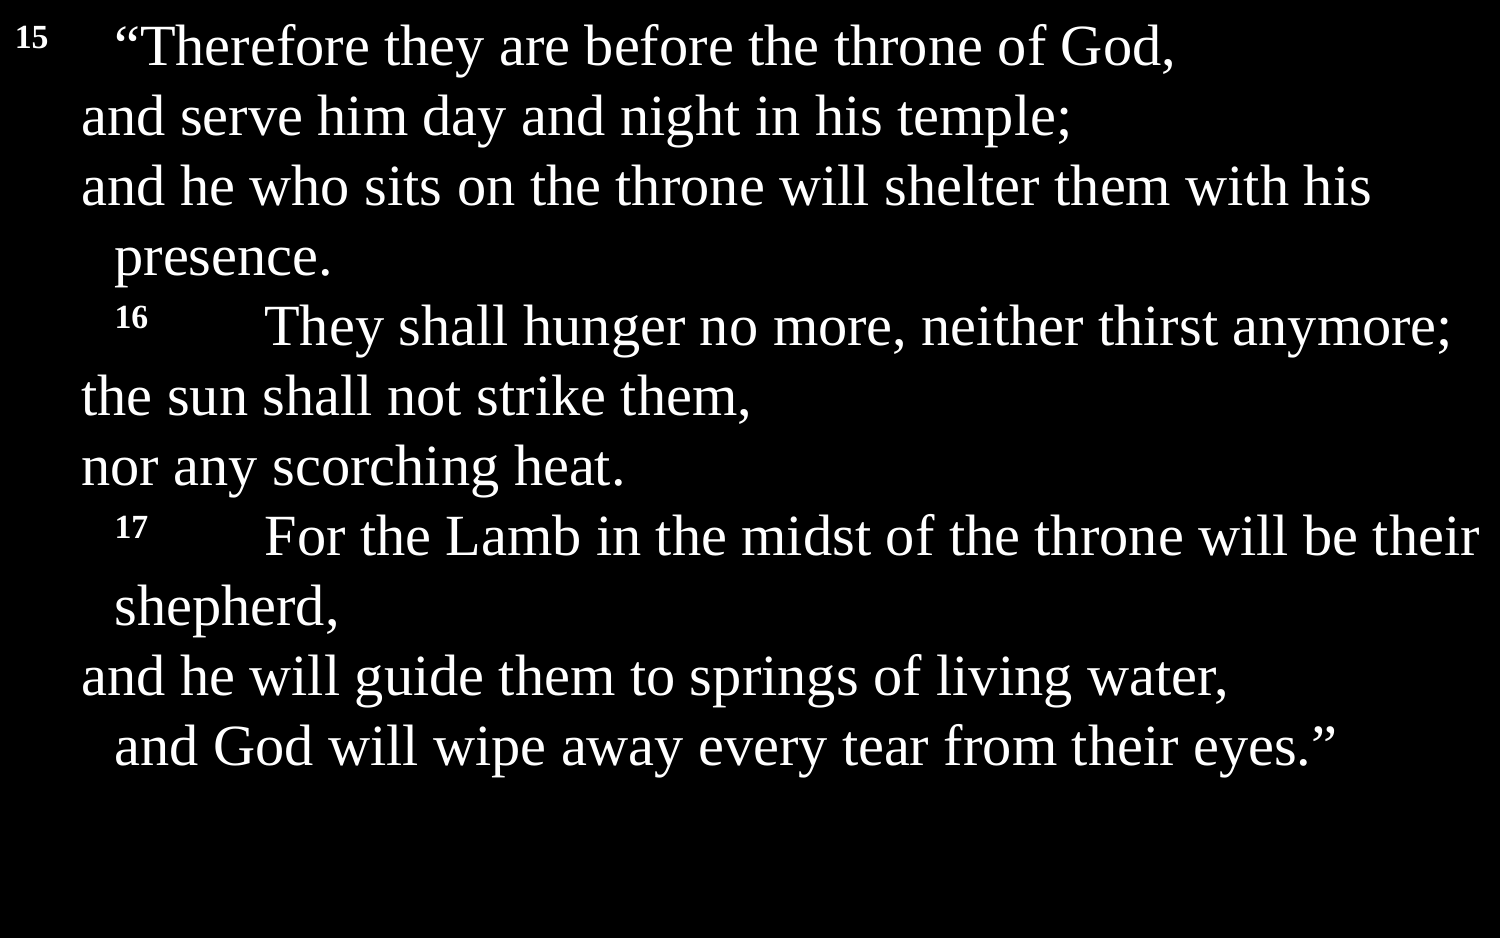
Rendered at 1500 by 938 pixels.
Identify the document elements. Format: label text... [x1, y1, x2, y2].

text_box 15 “Therefore they are before the throne of God, and serve him day and night in his temple; and he who sits on the throne will shelter them with his presence. 16 They shall hunger no more, neither thirst anymore; the sun shall not strike them, nor any scorching heat. 17 For the Lamb in the midst of the throne will be their shepherd, and he will guide them to springs of living water, and God will wipe away every tear from their eyes.” [0, 0, 1500, 785]
